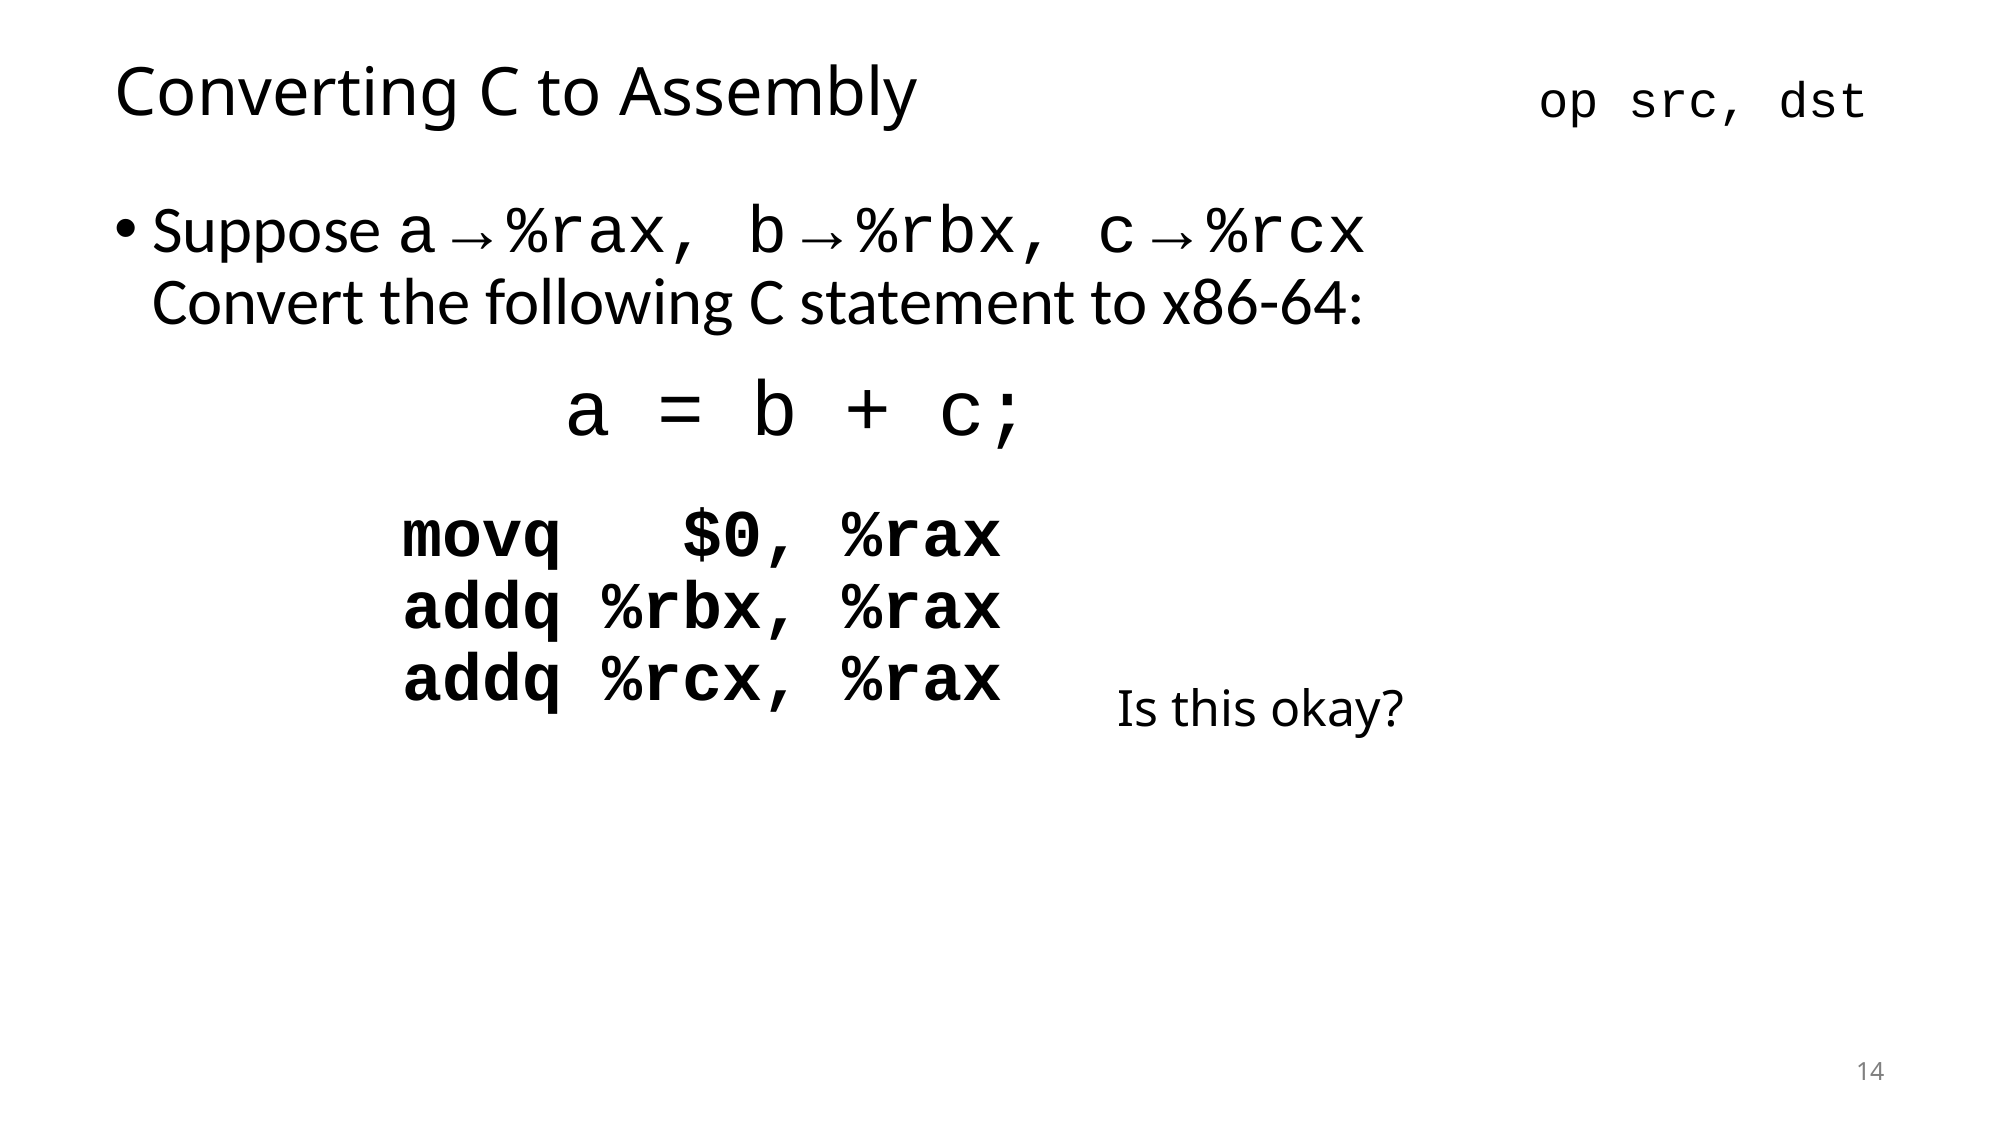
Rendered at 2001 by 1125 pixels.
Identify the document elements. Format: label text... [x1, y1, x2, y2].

slide_number 14 [1749, 1042, 1900, 1103]
title Converting C to Assembly [99, 37, 1900, 150]
list Suppose a → %rax, b → %rbx, c → %rcx Convert the following C statement to x86-64: a = b + c; movq $0, %rax addq %rbx, %rax addq %rcx, %rax [99, 187, 1900, 1013]
text_box Is this okay? [1103, 668, 1625, 744]
text_box op src, dst [1523, 59, 1901, 136]
